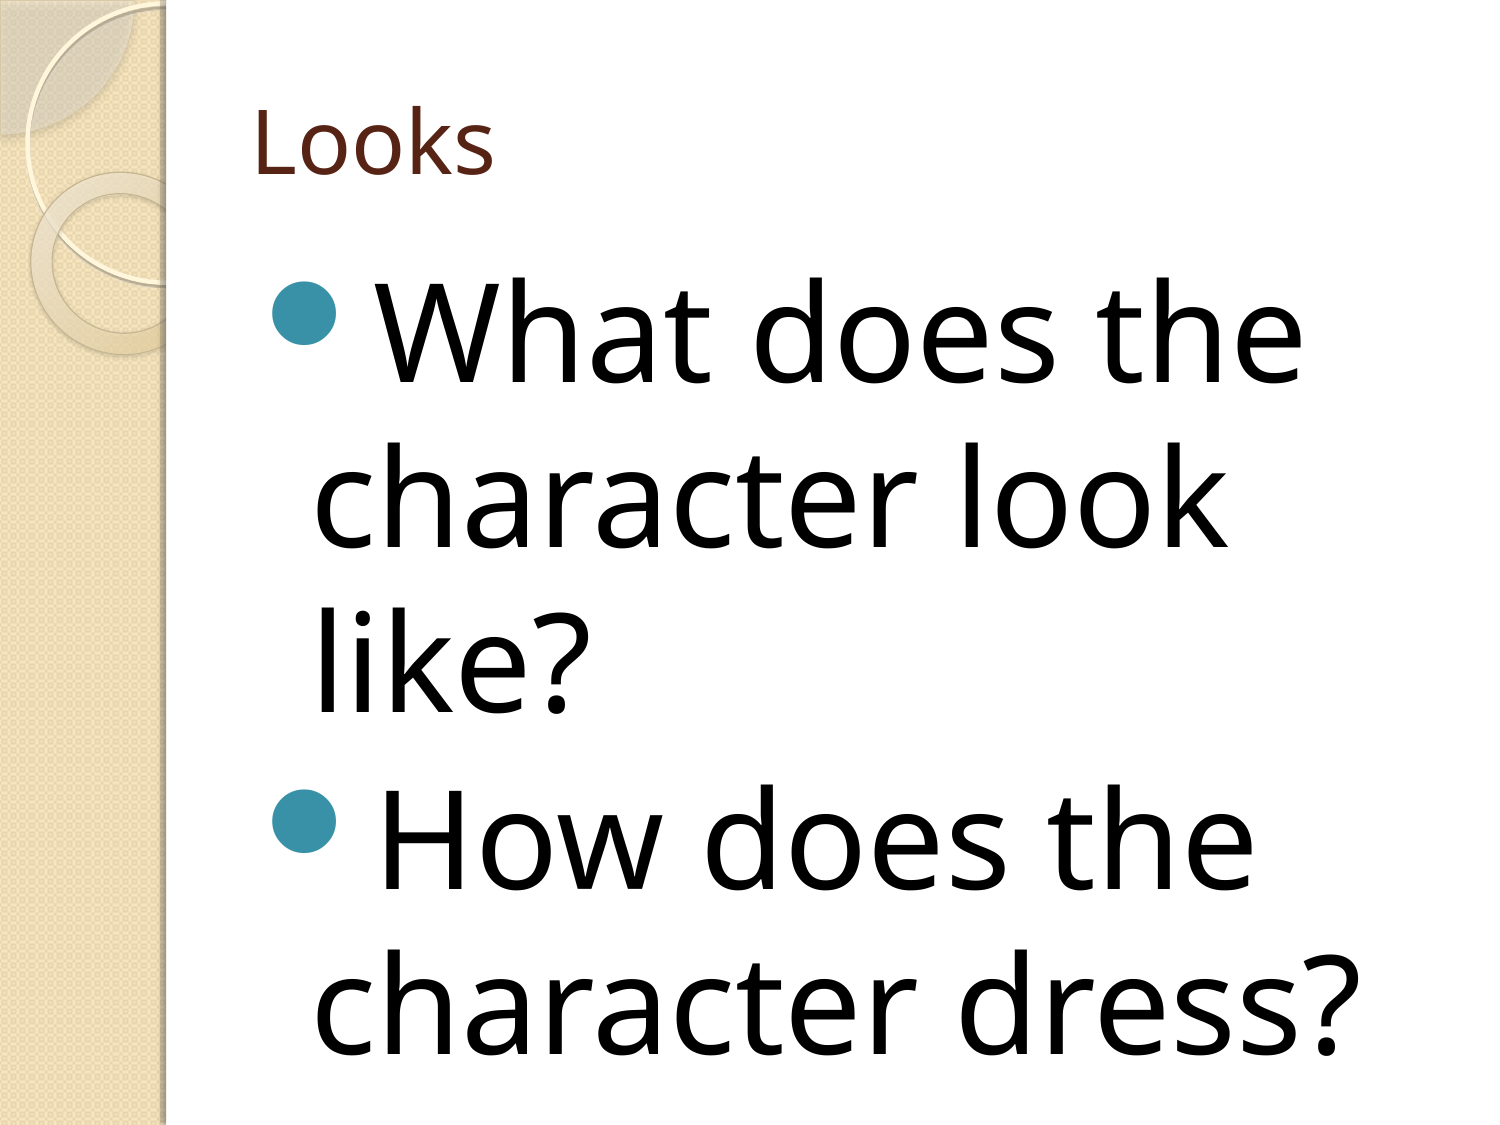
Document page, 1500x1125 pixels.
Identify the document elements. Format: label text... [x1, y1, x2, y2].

title Looks [235, 45, 1466, 233]
list What does the character look like? How does the character dress? [235, 237, 1466, 1026]
